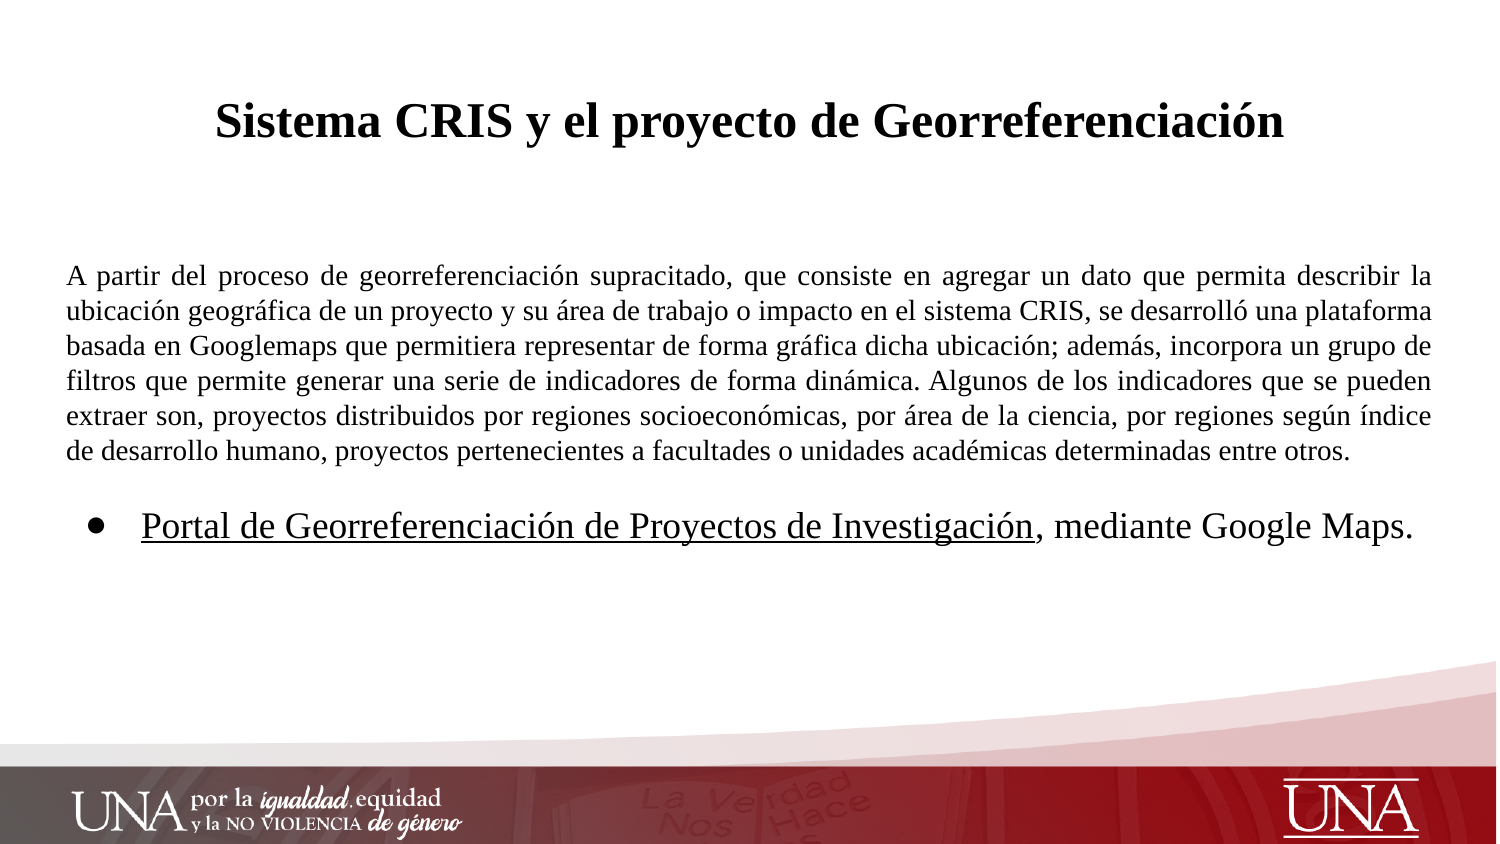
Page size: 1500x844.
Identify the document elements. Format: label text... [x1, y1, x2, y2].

list A partir del proceso de georreferenciación supracitado, que consiste en agregar un dato que permita describir la ubicación geográfica de un proyecto y su área de trabajo o impacto en el sistema CRIS, se desarrolló una plataforma basada en Googlemaps que permitiera representar de forma gráfica dicha ubicación; además, incorpora un grupo de filtros que permite generar una serie de indicadores de forma dinámica. Algunos de los indicadores que se pueden extraer son, proyectos distribuidos por regiones socioeconómicas, por área de la ciencia, por regiones según índice de desarrollo humano, proyectos pertenecientes a facultades o unidades académicas determinadas entre otros. Portal de Georreferenciación de Proyectos de Investigación, mediante Google Maps. [51, 189, 1449, 750]
title Sistema CRIS y el proyecto de Georreferenciación [51, 72, 1449, 167]
picture [0, 6, 1497, 844]
